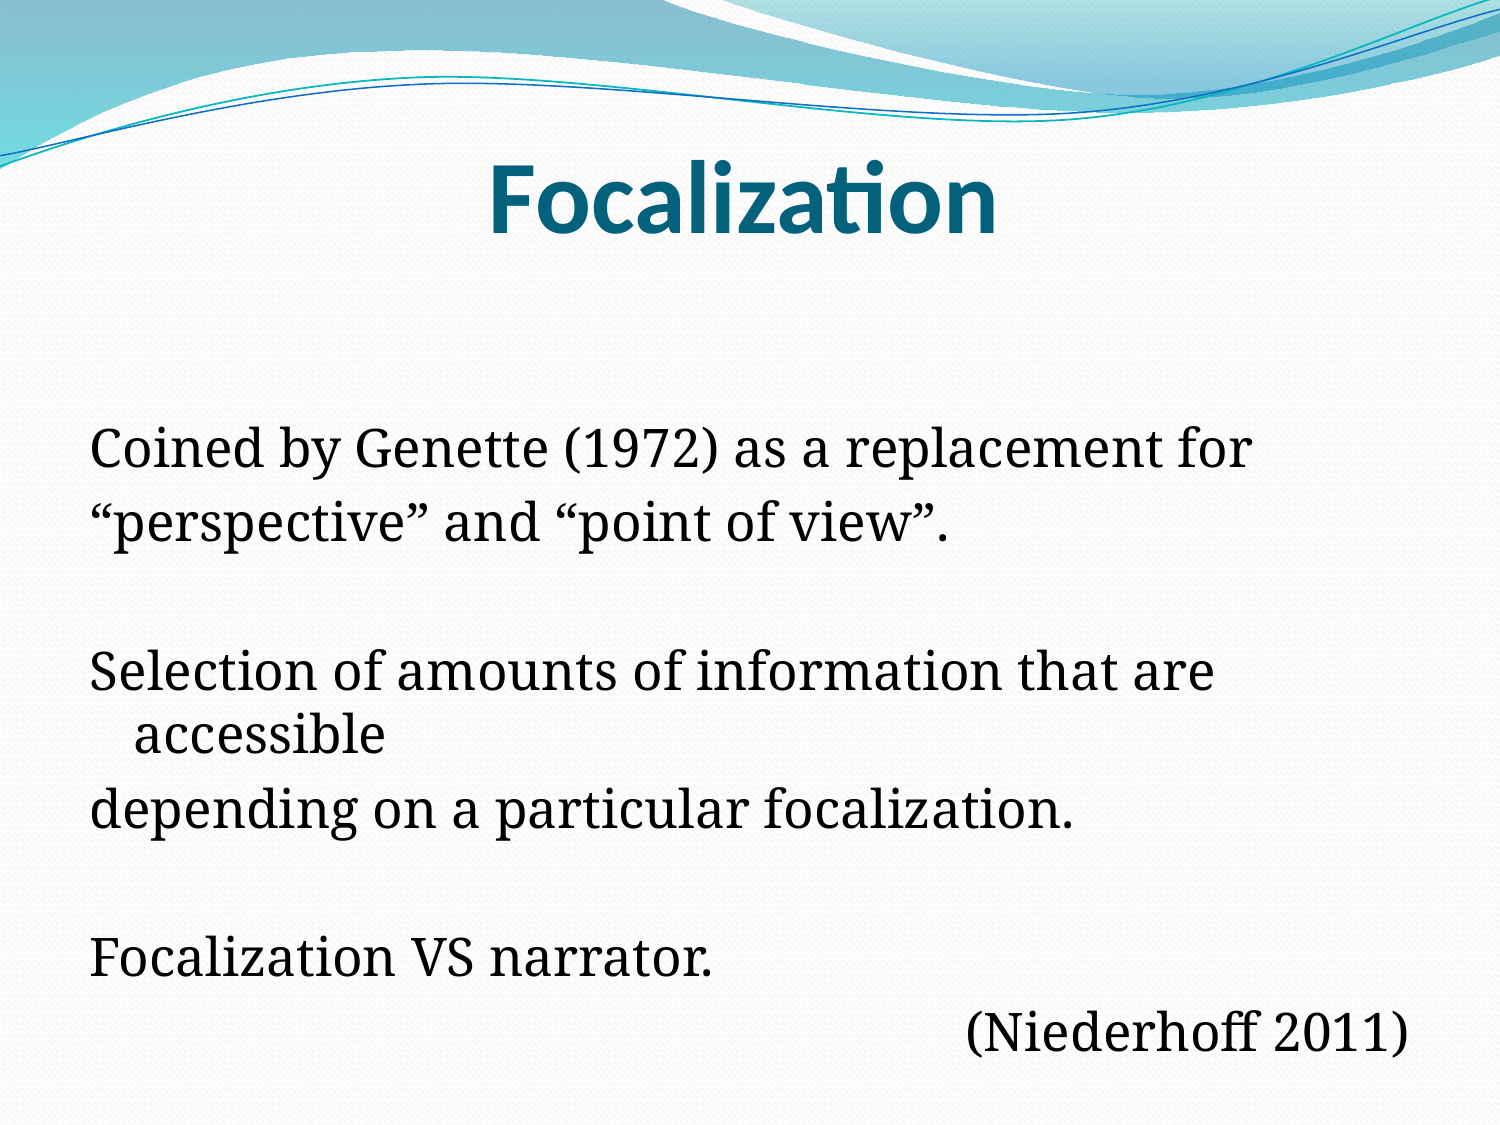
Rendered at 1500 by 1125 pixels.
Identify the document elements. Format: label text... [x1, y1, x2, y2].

list Coined by Genette (1972) as a replacement for “perspective” and “point of view”. Selection of amounts of information that are accessible depending on a particular focalization. Focalization VS narrator. (Niederhoff 2011) [75, 317, 1425, 1071]
title Focalization [69, 66, 1420, 255]
